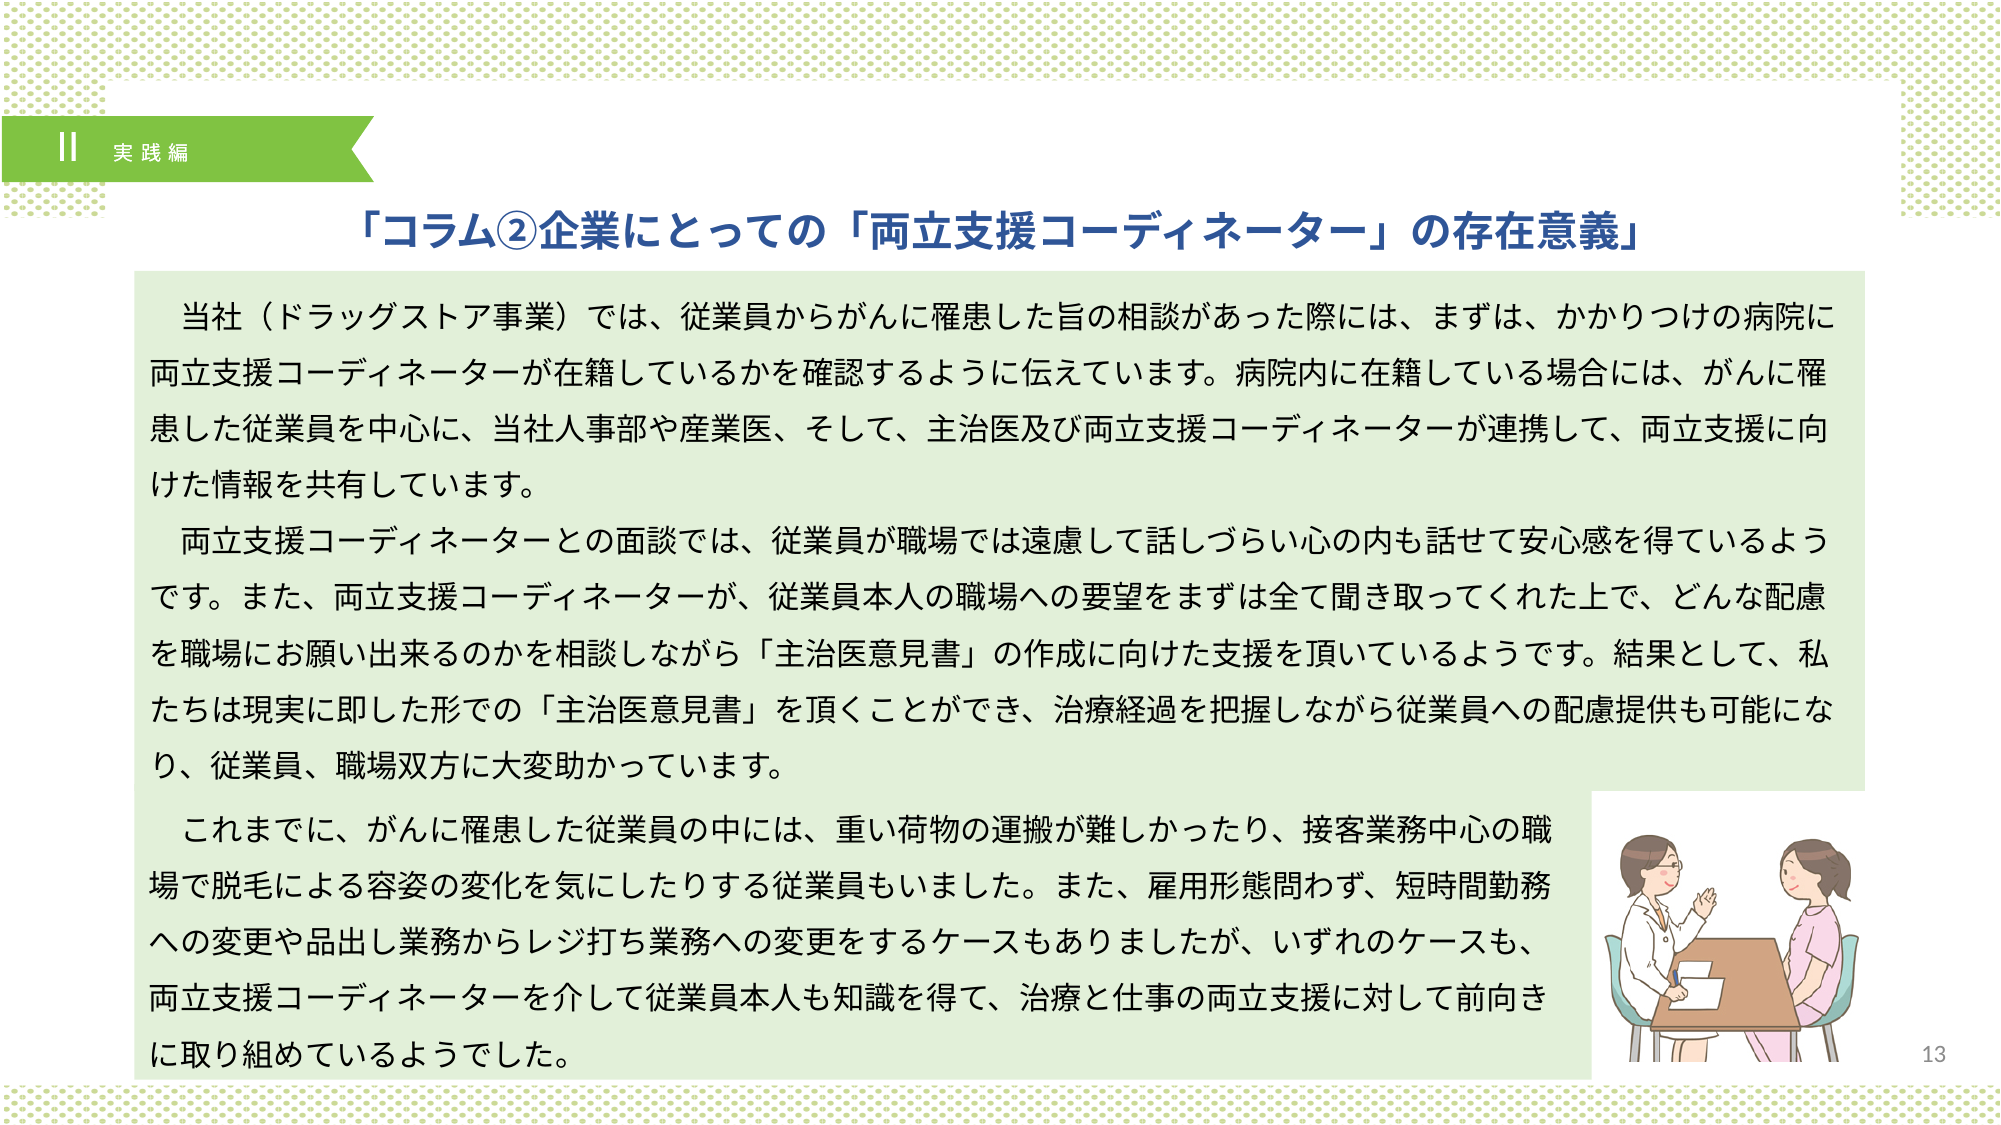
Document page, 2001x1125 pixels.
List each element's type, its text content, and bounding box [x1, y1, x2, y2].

picture [4, 2, 2000, 1125]
text_box Ⅱ 実践編 [0, 119, 307, 169]
text_box これまでに、がんに罹患した従業員の中には、重い荷物の運搬が難しかったり、接客業務中心の職場で脱毛による容姿の変化を気にしたりする従業員もいました。また、雇用形態問わず、短時間勤務への変更や品出し業務からレジ打ち業務への変更をするケースもありましたが、いずれのケースも、両立支援コーディネーターを介して従業員本人も知識を得て、治療と仕事の両立支援に対して前向きに取り組めているようでした。 [134, 784, 1592, 1080]
text_box 当社（ドラッグストア事業）では、従業員からがんに罹患した旨の相談があった際には、まずは、かかりつけの病院に両立支援コーディネーターが在籍しているかを確認するように伝えています。病院内に在籍している場合には、がんに罹患した従業員を中心に、当社人事部や産業医、そして、主治医及び両立支援コーディネーターが連携して、両立支援に向けた情報を共有しています。 両立支援コーディネーターとの面談では、従業員が職場では遠慮して話しづらい心の内も話せて安心感を得ているようです。また、両立支援コーディネーターが、従業員本人の職場への要望をまずは全て聞き取ってくれた上で、どんな配慮を職場にお願い出来るのかを相談しながら「主治医意見書」の作成に向けた支援を頂いているようです。結果として、私たちは現実に即した形での「主治医意見書」を頂くことができ、治療経過を把握しながら従業員への配慮提供も可能になり、従業員、職場双方に大変助かっています。 [134, 270, 1865, 791]
text_box 「コラム②企業にとっての「両立支援コーディネーター」の存在意義」 [310, 202, 1690, 255]
